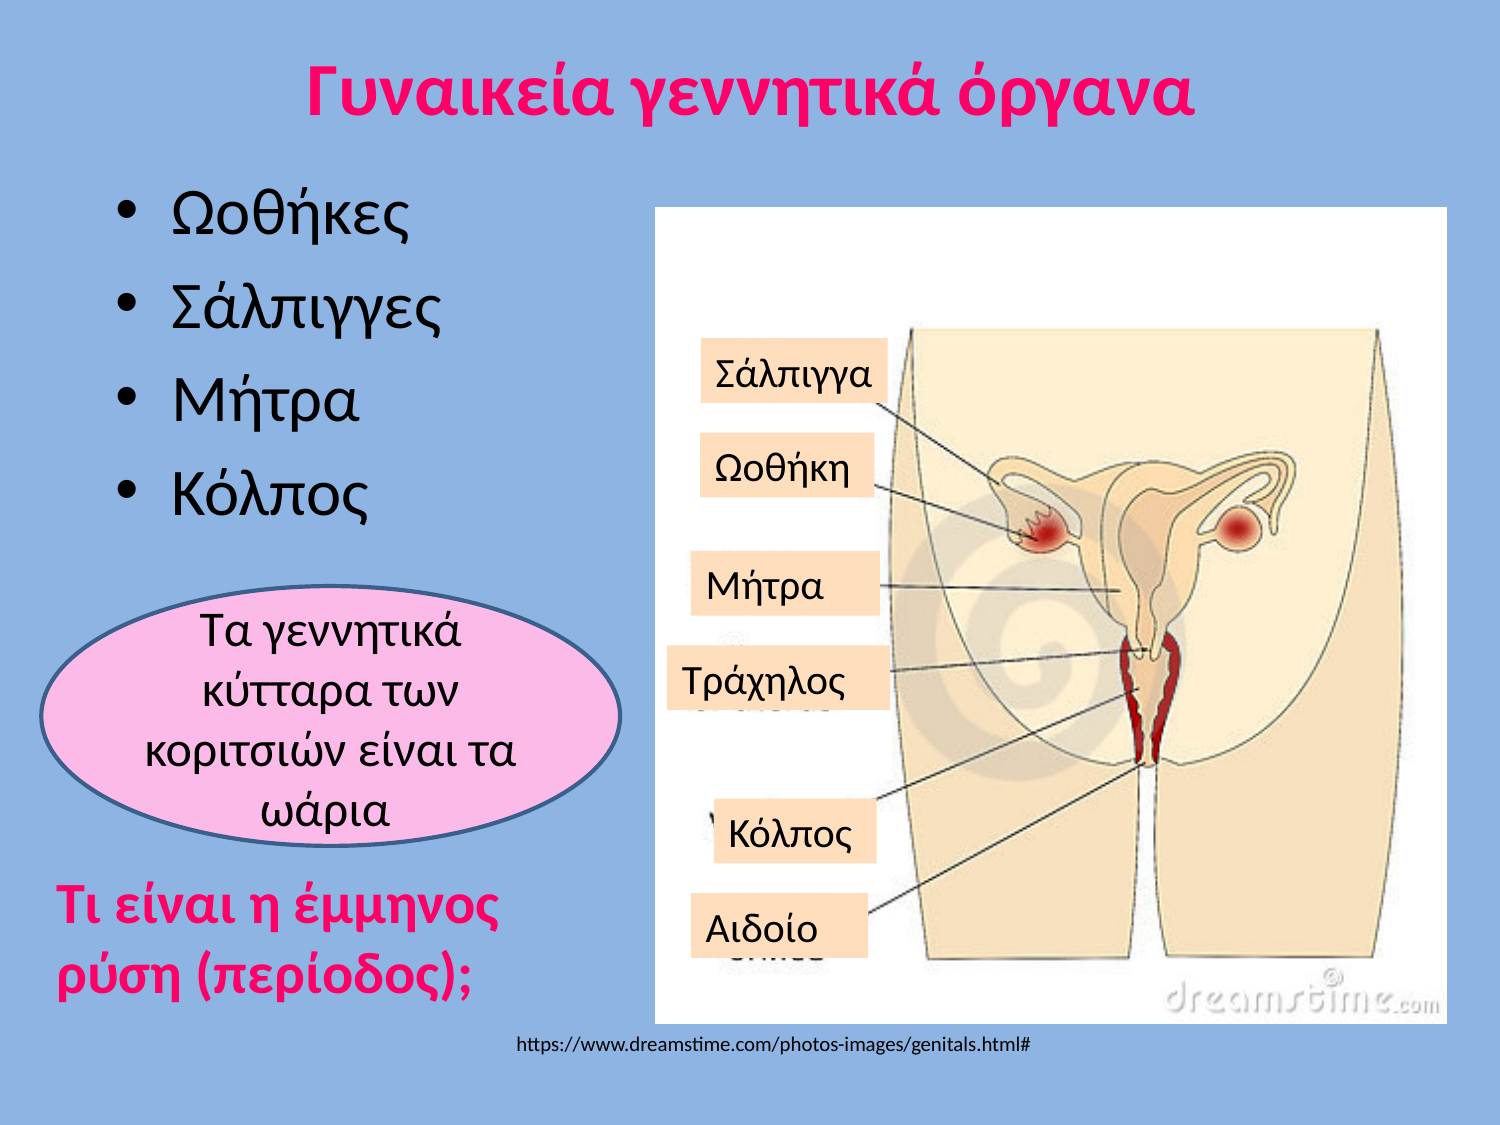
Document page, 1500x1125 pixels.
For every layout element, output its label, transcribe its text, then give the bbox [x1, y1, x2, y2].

title Γυναικεία γεννητικά όργανα [76, 30, 1427, 141]
text_box https://www.dreamstime.com/photos-images/genitals.html# [501, 1023, 1444, 1063]
picture [655, 207, 1448, 1024]
list Ωοθήκες Σάλπιγγες Μήτρα Κόλπος [100, 160, 551, 634]
text_box Τι είναι η έμμηνος ρύση (περίοδος); [41, 857, 632, 1013]
text_box Τα γεννητικά κύτταρα των κοριτσιών είναι τα ωάρια [39, 583, 623, 849]
